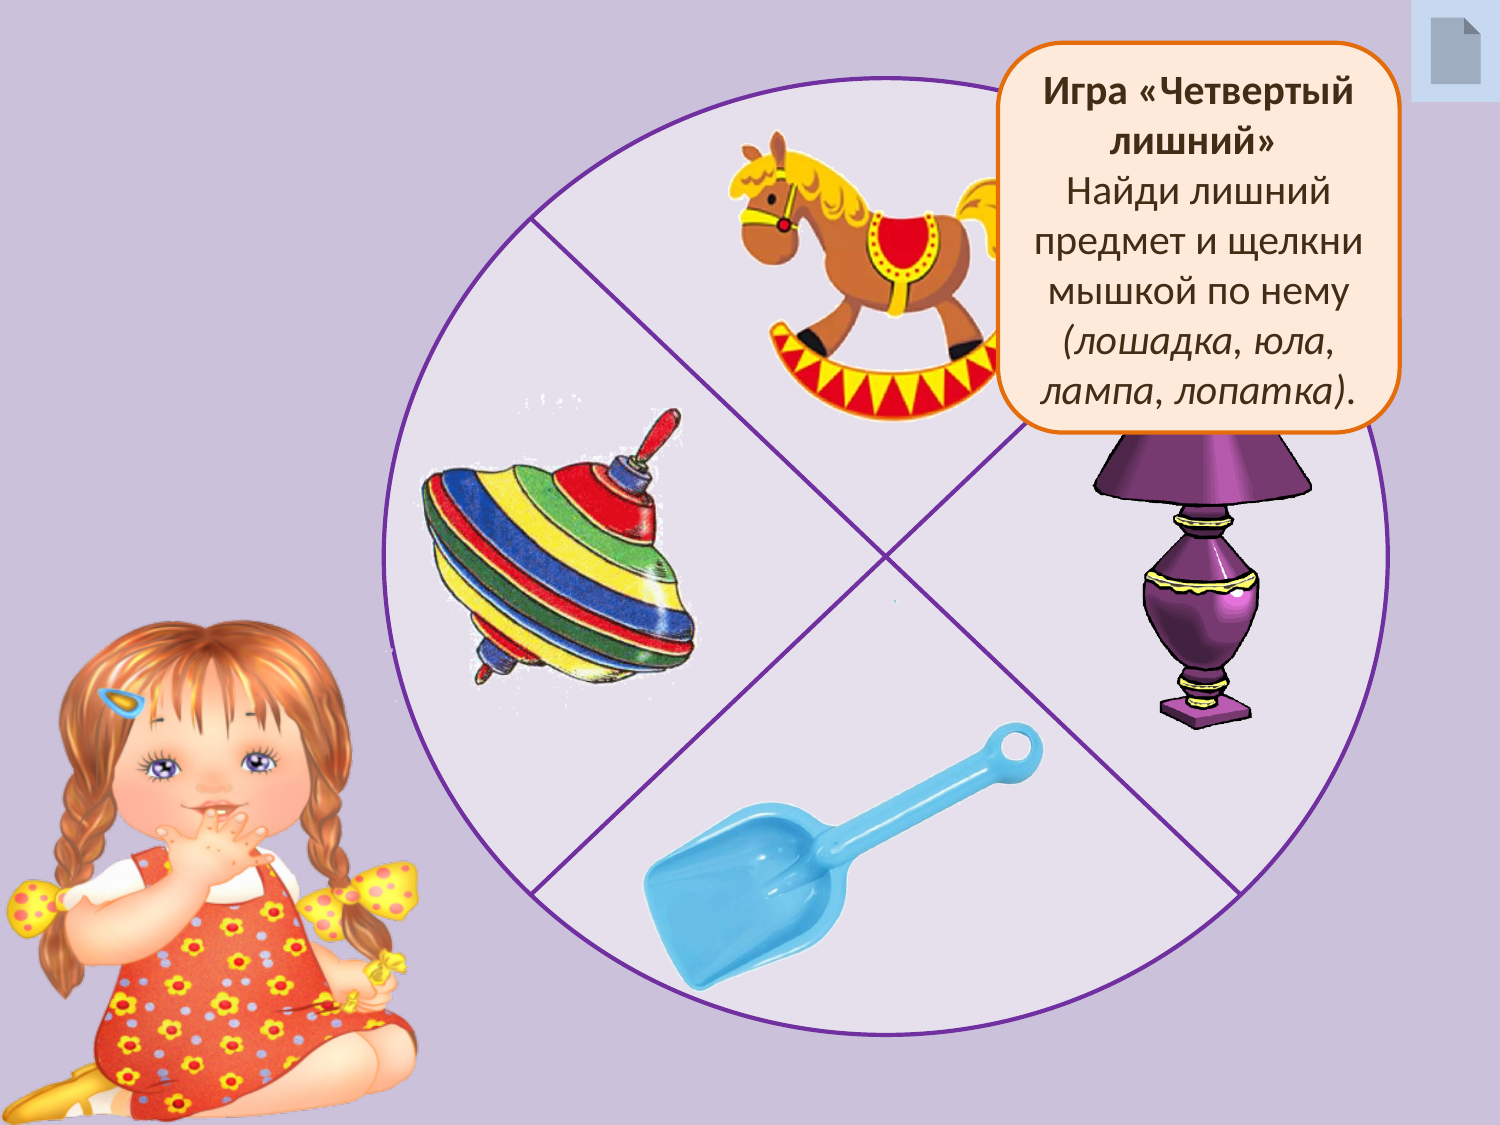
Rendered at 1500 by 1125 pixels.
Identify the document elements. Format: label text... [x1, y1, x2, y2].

text_box [731, 425, 1390, 1033]
text_box [424, 724, 717, 1008]
picture [1092, 385, 1312, 731]
text_box [1411, 0, 1500, 102]
text_box [415, 115, 685, 383]
picture [0, 89, 1081, 1125]
text_box [773, 76, 998, 88]
text_box Игра «Четвертый лишний» Найди лишний предмет и щелкни мышкой по нему (лошадка, юла, лампа, лопатка). [998, 40, 1402, 435]
